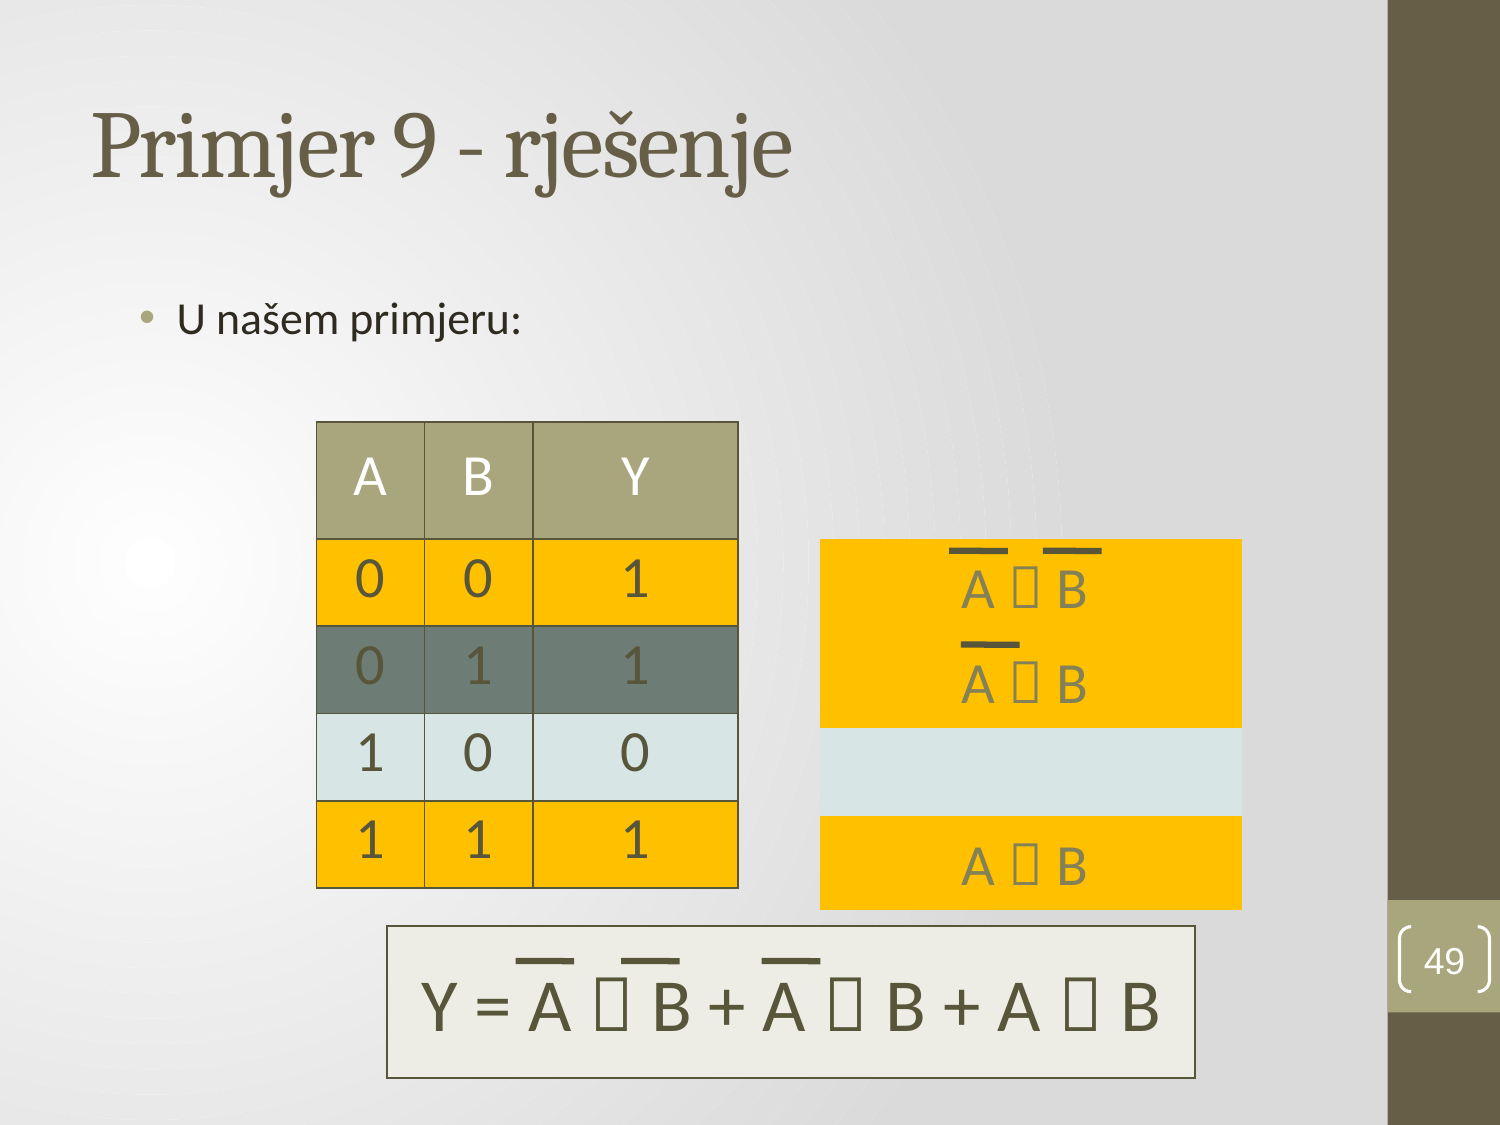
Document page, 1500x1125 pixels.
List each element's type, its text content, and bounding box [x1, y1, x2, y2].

table_cell 0 [534, 714, 737, 800]
table_header B [425, 423, 532, 538]
table_cell 0 [425, 714, 532, 800]
title Primjer 9 - rješenje [75, 45, 1325, 233]
table_cell [820, 728, 1242, 816]
slide_number 49 [1397, 925, 1492, 994]
table_cell 0 [425, 540, 532, 625]
table_cell 1 [534, 627, 737, 713]
list U našem primjeru: [105, 281, 1415, 504]
table_cell 1 [425, 802, 532, 887]
table_cell 1 [317, 802, 424, 887]
table_cell 0 [317, 627, 424, 713]
table_cell 1 [425, 627, 532, 713]
table_header Y [534, 423, 737, 538]
table_header Y = A  B + A  B + A  B [388, 927, 1194, 1077]
table_cell A  B [820, 633, 1242, 728]
table_cell 1 [534, 540, 737, 625]
table_cell 1 [534, 802, 737, 887]
table_cell 1 [317, 714, 424, 800]
table_header A  B [820, 539, 1242, 633]
table_cell A  B [820, 816, 1242, 910]
table_header A [317, 423, 424, 538]
table_cell 0 [317, 540, 424, 625]
